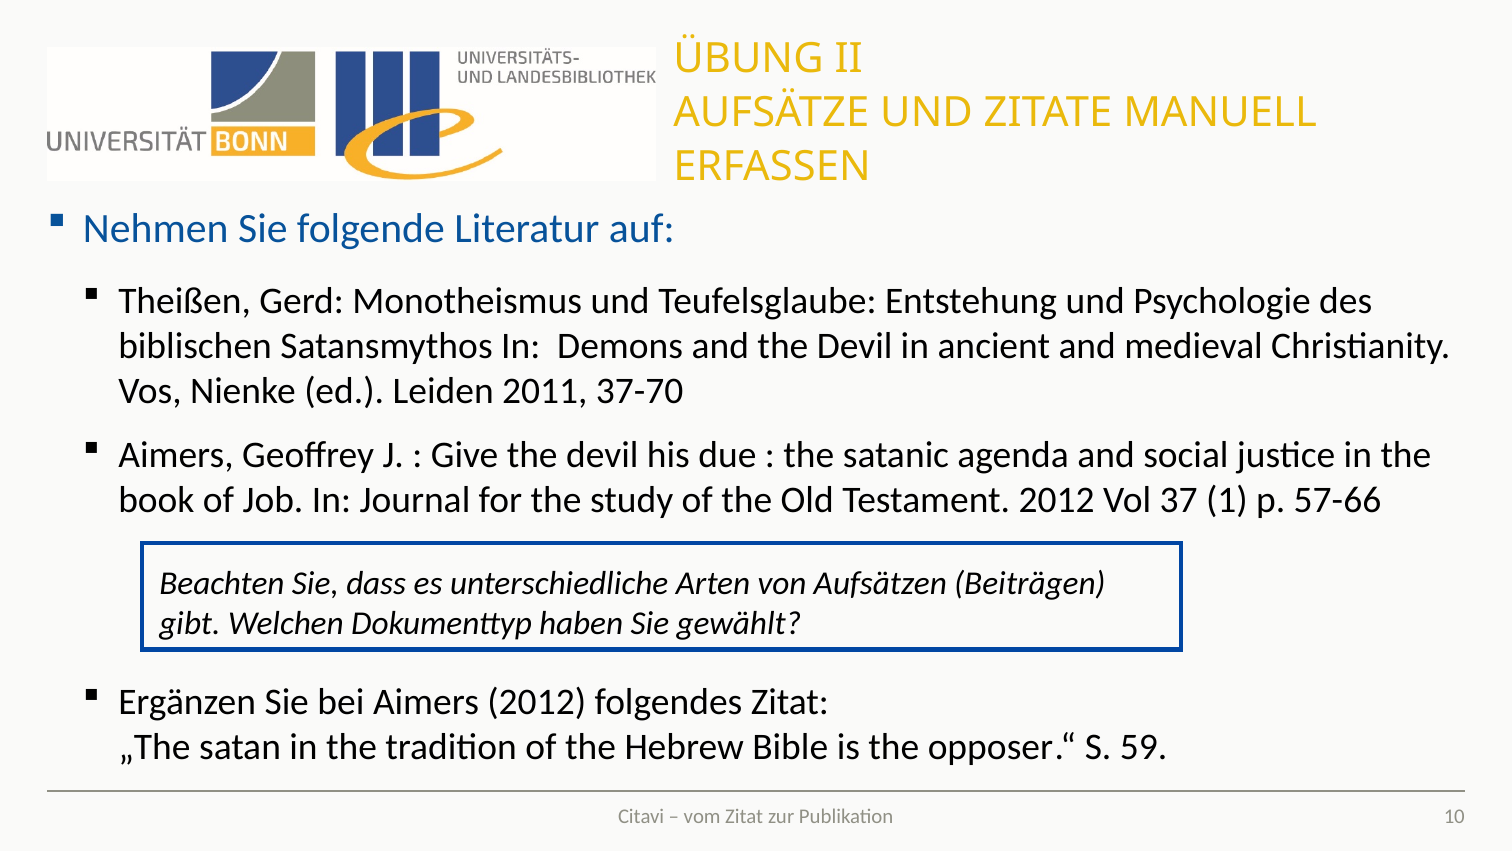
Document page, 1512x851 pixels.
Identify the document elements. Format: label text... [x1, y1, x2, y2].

title Übung II Aufsätze und ZiTate manuell erfassen [673, 47, 1489, 189]
footer Citavi – vom Zitat zur Publikation [342, 791, 1170, 839]
list Nehmen Sie folgende Literatur auf: Theißen, Gerd: Monotheismus und Teufelsglaube: Entstehung und Psychologie des biblischen Satansmythos In: Demons and the Devil in ancient and medieval Christianity. Vos, Nienke (ed.). Leiden 2011, 37-70 Aimers, Geoffrey J. : Give the devil his due : the satanic agenda and social justice in the book of Job. In: Journal for the study of the Old Testament. 2012 Vol 37 (1) p. 57-66 Ergänzen Sie bei Aimers (2012) folgendes Zitat: „The satan in the tradition of the Hebrew Bible is the opposer.“ S. 59. [47, 200, 1477, 792]
picture [47, 47, 656, 181]
text_box Beachten Sie, dass es unterschiedliche Arten von Aufsätzen (Beiträgen) gibt. Welchen Dokumenttyp haben Sie gewählt? [141, 543, 1182, 650]
slide_number 10 [1370, 791, 1465, 839]
